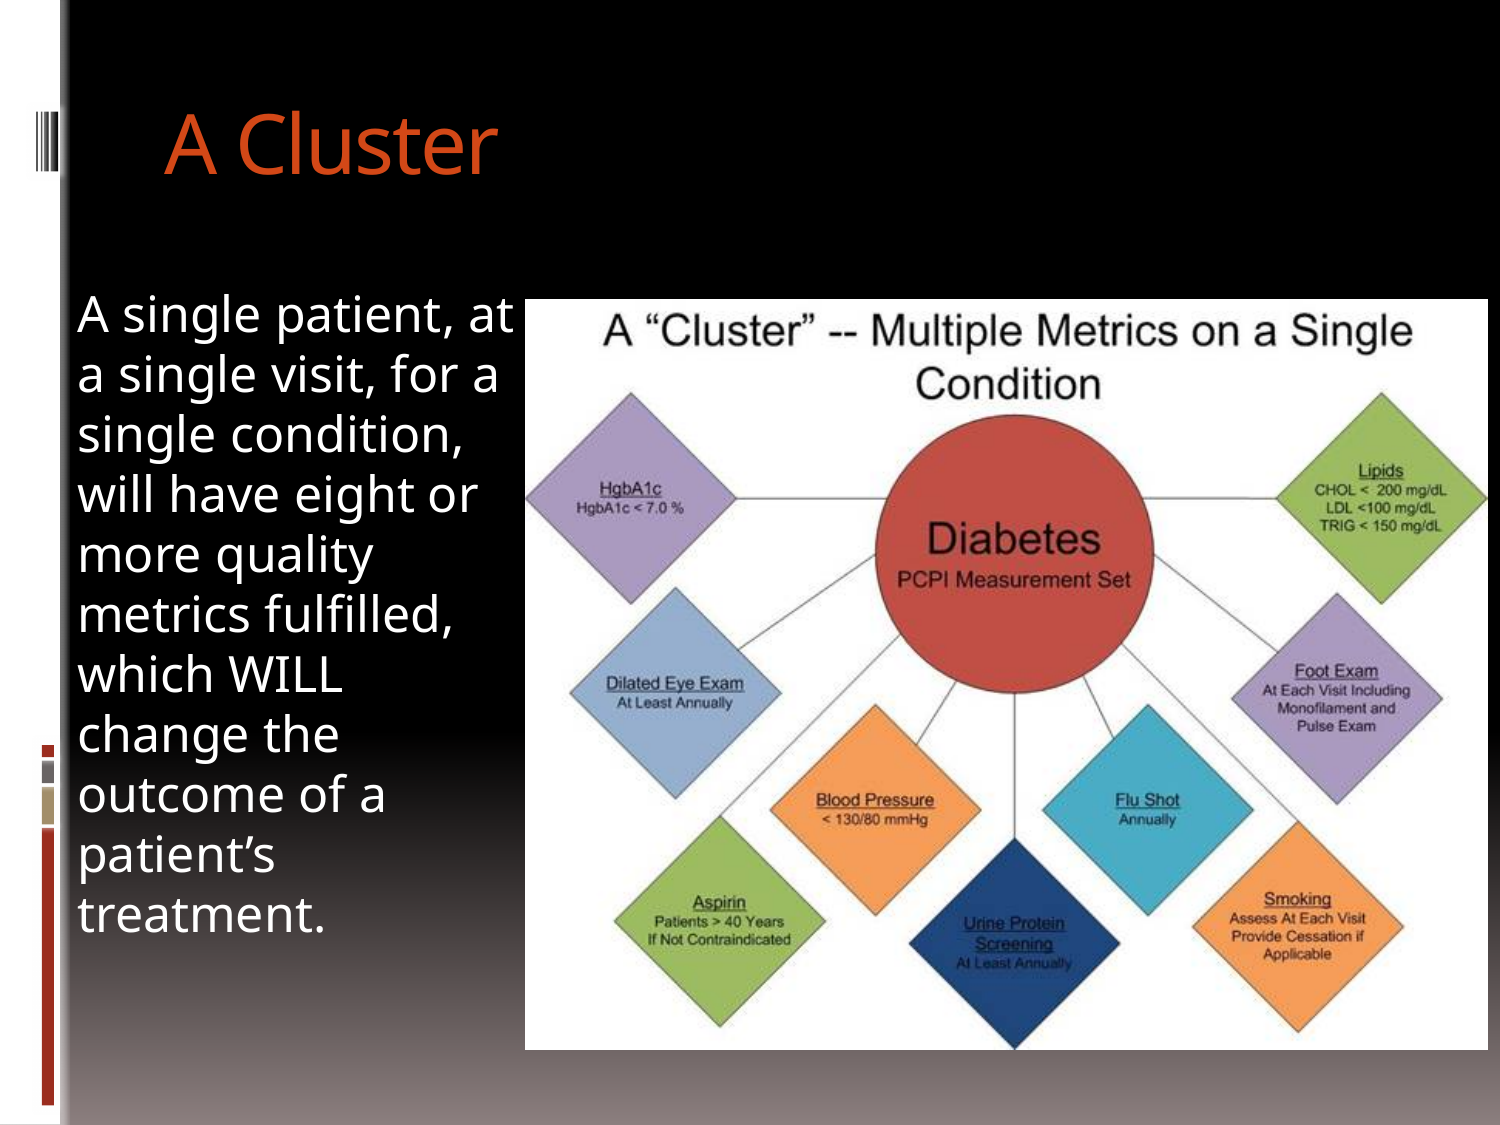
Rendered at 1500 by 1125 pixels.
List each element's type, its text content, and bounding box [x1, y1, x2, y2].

title A Cluster [150, 84, 1425, 235]
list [524, 299, 1489, 1051]
text_box A single patient, at a single visit, for a single condition, will have eight or more quality metrics fulfilled, which WILL change the outcome of a patient’s treatment. [62, 274, 538, 950]
